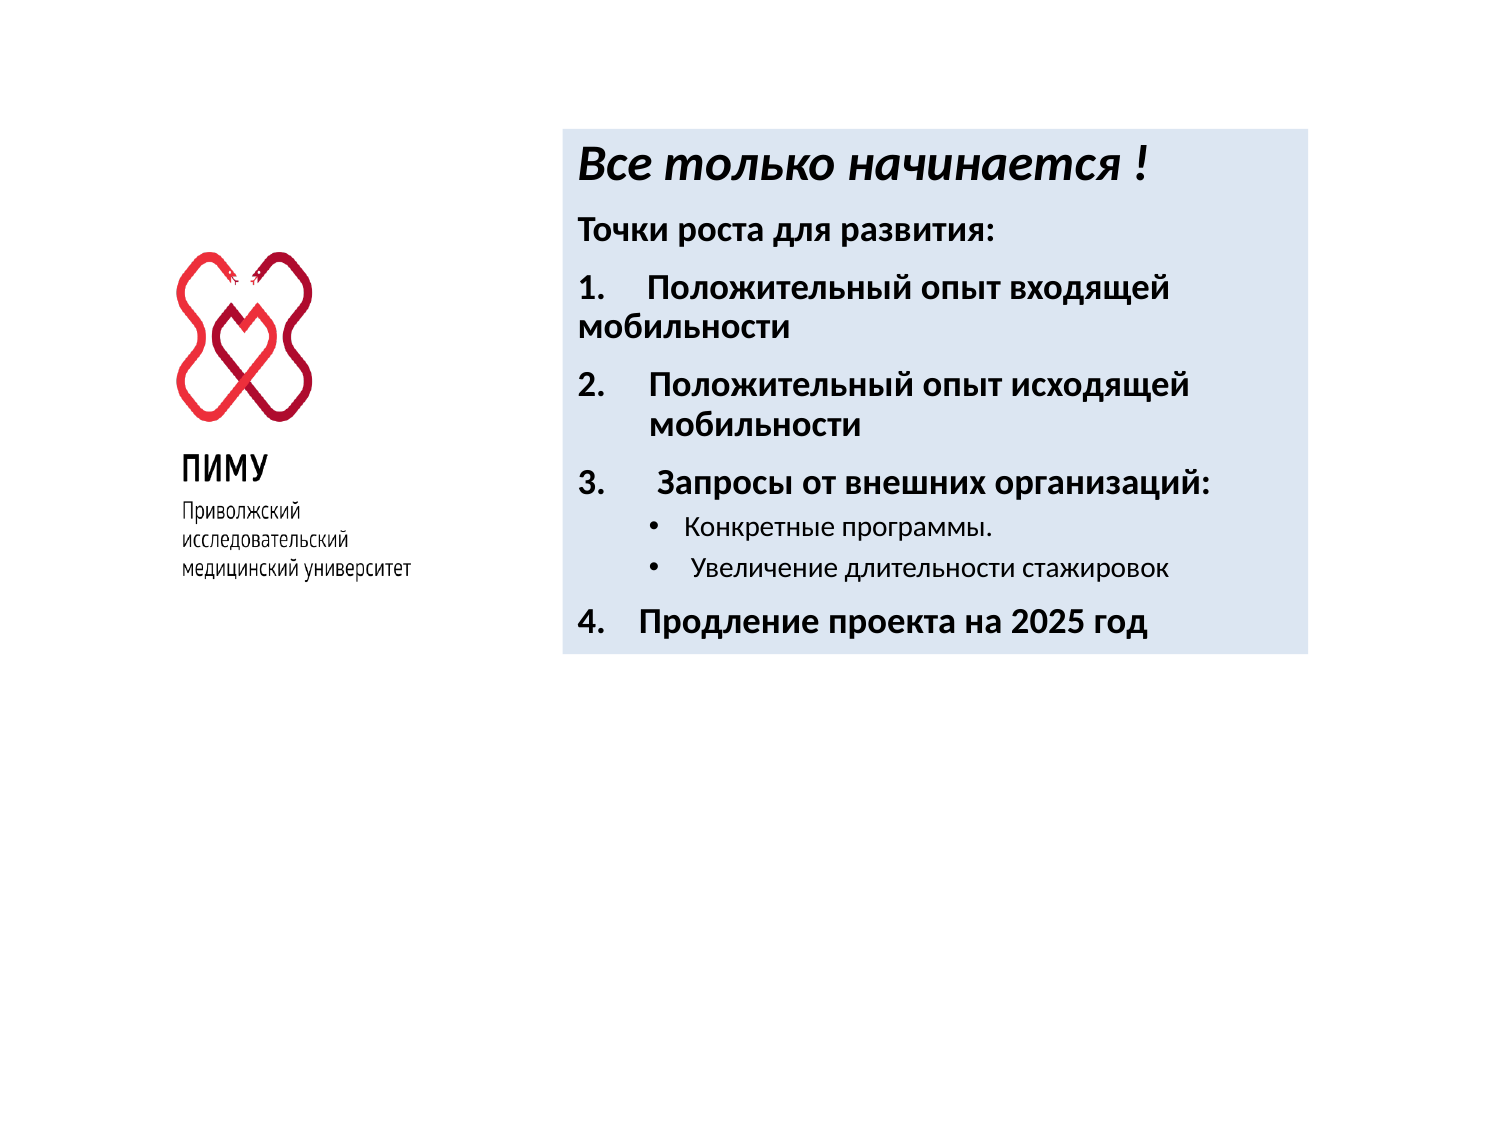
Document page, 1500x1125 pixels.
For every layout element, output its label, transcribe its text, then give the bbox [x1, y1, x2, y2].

text_box Все только начинается ! Точки роста для развития: 1. Положительный опыт входящей мобильности Положительный опыт исходящей мобильности Запросы от внешних организаций: Конкретные программы. Увеличение длительности стажировок 4. Продление проекта на 2025 год [562, 128, 1309, 655]
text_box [126, 194, 461, 655]
